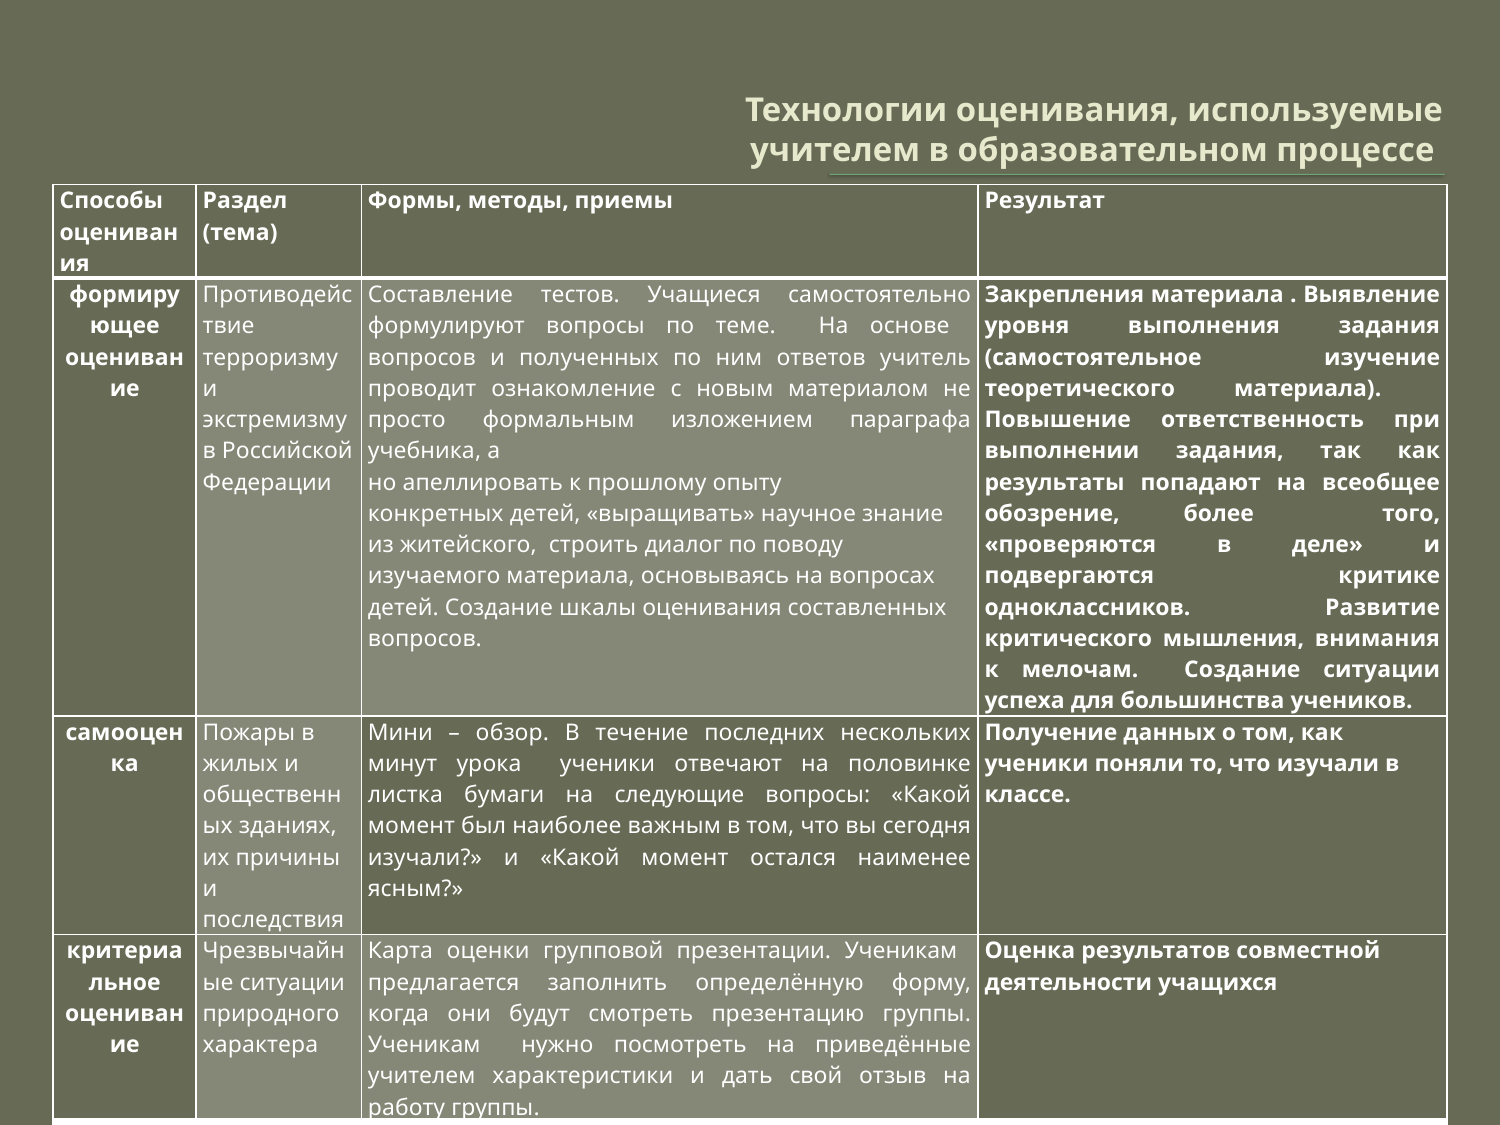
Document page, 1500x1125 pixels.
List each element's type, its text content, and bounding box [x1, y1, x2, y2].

table_cell Карта оценки групповой презентации. Ученикам предлагается заполнить определённую форму, когда они будут смотреть презентацию группы. Ученикам нужно посмотреть на приведённые учителем характеристики и дать свой отзыв на работу группы. [362, 935, 977, 1118]
table_cell формирующее оценивание [54, 280, 195, 715]
table_cell Оценка результатов совместной деятельности учащихся [979, 935, 1446, 1118]
table_header Формы, методы, приемы [362, 185, 977, 276]
table_header Способы оценивания [54, 185, 195, 276]
table_cell Мини – обзор. В течение последних нескольких минут урока ученики отвечают на половинке листка бумаги на следующие вопросы: «Какой момент был наиболее важным в том, что вы сегодня изучали?» и «Какой момент остался наименее ясным?» [362, 717, 977, 934]
table_cell критериальное оценивание [54, 935, 195, 1118]
table_cell Пожары в жилых и общественных зданиях, их причины и последствия [197, 717, 361, 934]
title Технологии оценивания, используемые учителем в образовательном процессе [726, 50, 1460, 175]
table_cell Составление тестов. Учащиеся самостоятельно формулируют вопросы по теме. На основе вопросов и полученных по ним ответов учитель проводит ознакомление с новым материалом не просто формальным изложением параграфа учебника, а но апеллировать к прошлому опыту конкретных детей, «выращивать» научное знание из житейского, строить диалог по поводу изучаемого материала, основываясь на вопросах детей. Создание шкалы оценивания составленных вопросов. [362, 280, 977, 715]
table_header Раздел (тема) [197, 185, 361, 276]
table_cell Получение данных о том, как ученики поняли то, что изучали в классе. [979, 717, 1446, 934]
table_header Результат [979, 185, 1446, 276]
table_cell Закрепления материала . Выявление уровня выполнения задания (самостоятельное изучение теоретического материала). Повышение ответственность при выполнении задания, так как результаты попадают на всеобщее обозрение, более того, «проверяются в деле» и подвергаются критике одноклассников. Развитие критического мышления, внимания к мелочам. Создание ситуации успеха для большинства учеников. [979, 280, 1446, 715]
table_cell самооценка [54, 717, 195, 934]
table_cell Противодействие терроризму и экстремизму в Российской Федерации [197, 280, 361, 715]
table_cell Чрезвычайные ситуации природного характера [197, 935, 361, 1118]
